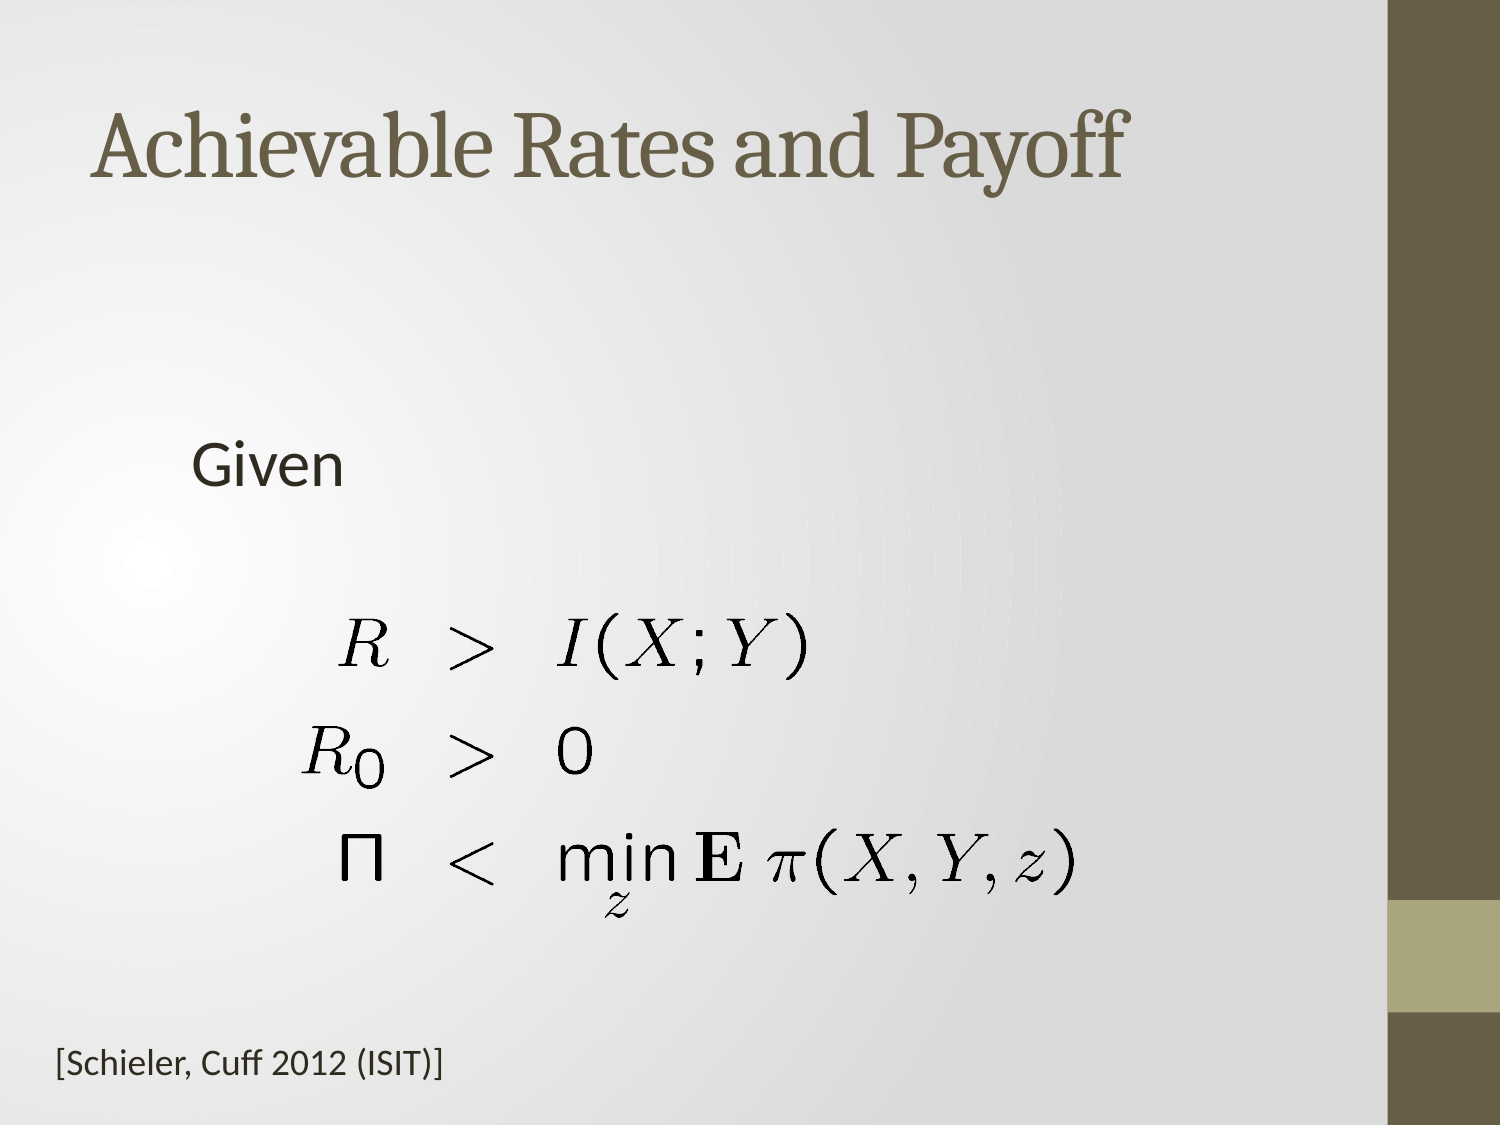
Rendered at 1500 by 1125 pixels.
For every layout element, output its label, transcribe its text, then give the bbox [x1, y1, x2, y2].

text_box [Schieler, Cuff 2012 (ISIT)] [40, 1030, 460, 1091]
title Achievable Rates and Payoff [75, 45, 1325, 233]
picture [299, 611, 1076, 920]
text_box Given [176, 412, 377, 508]
